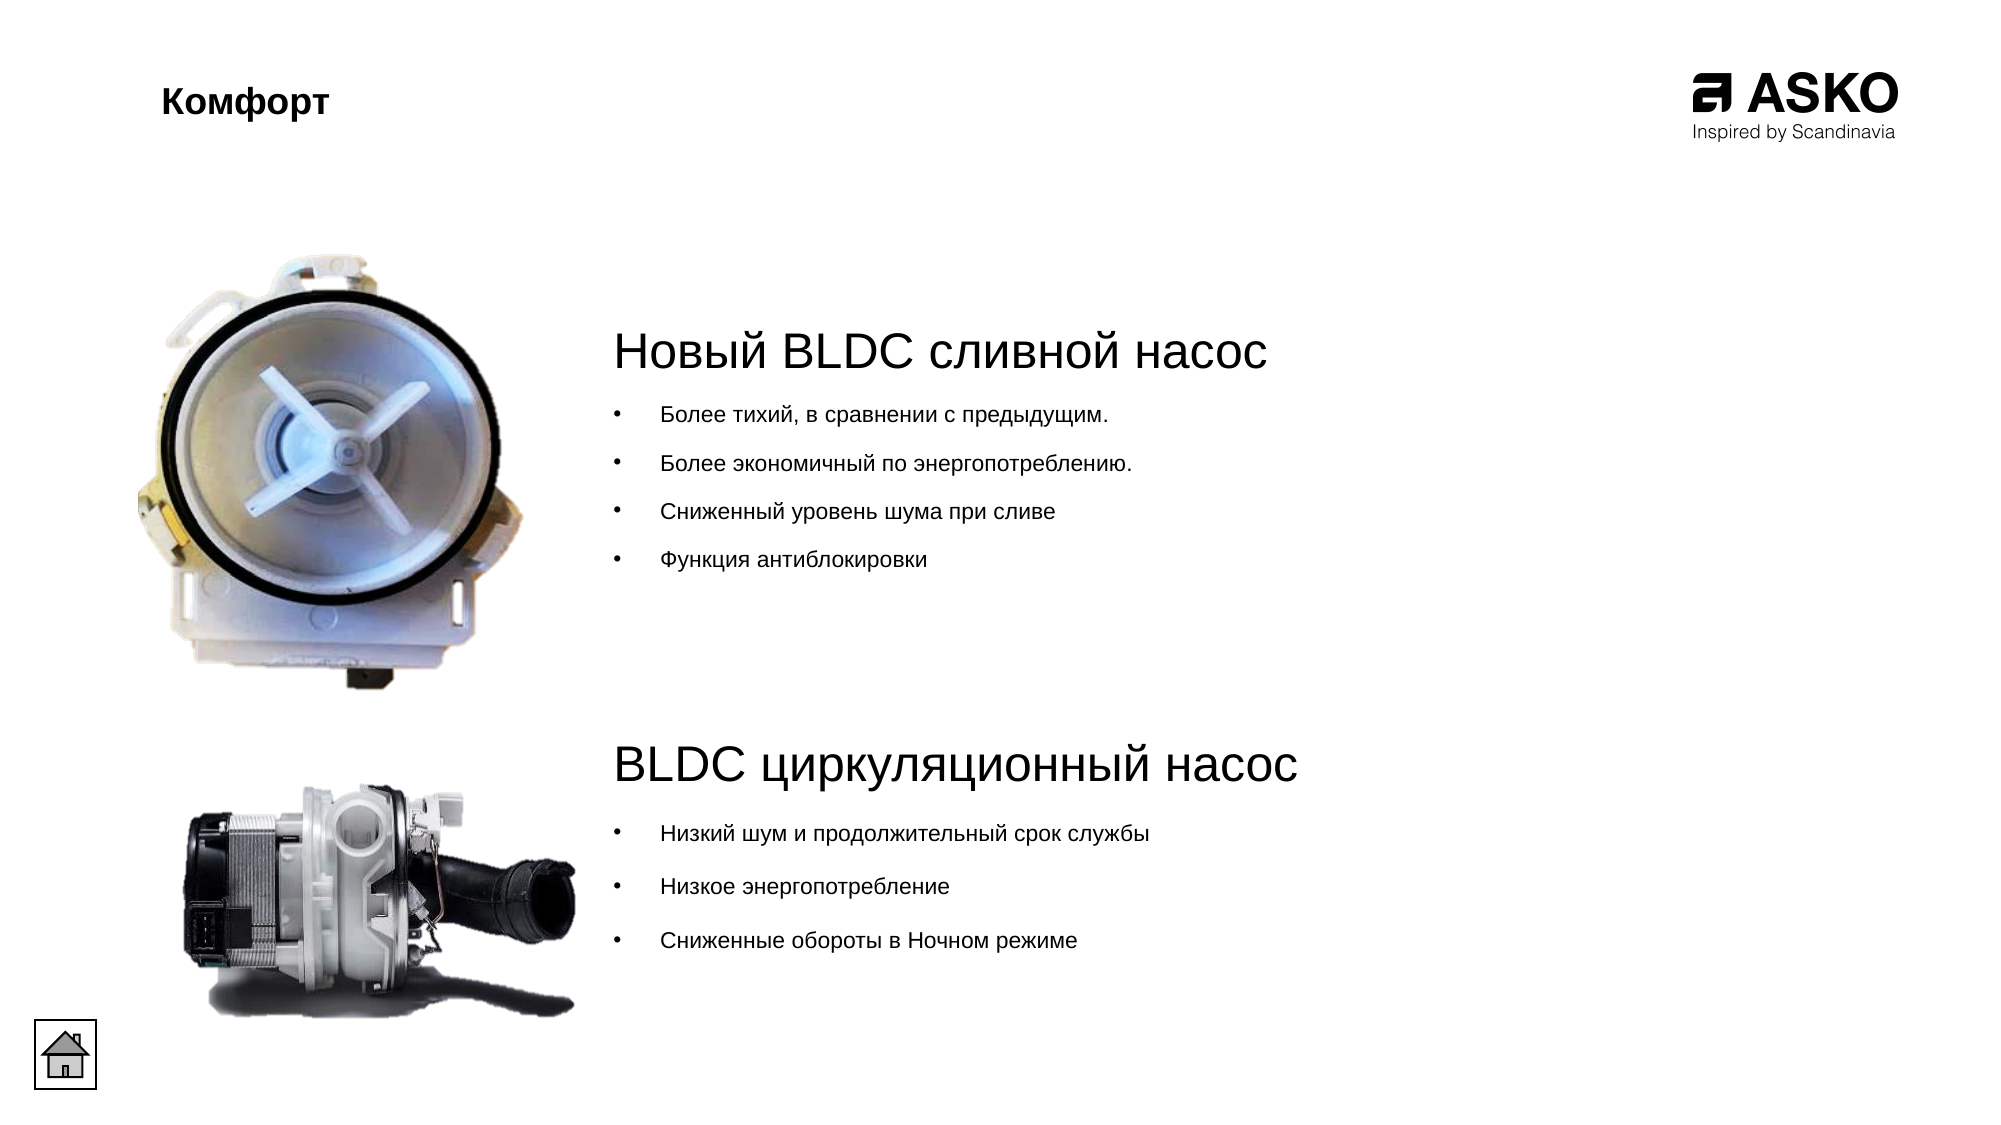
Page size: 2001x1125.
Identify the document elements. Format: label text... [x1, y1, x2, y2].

text_box Комфорт [146, 69, 1734, 172]
picture [1734, 72, 1898, 142]
picture [138, 252, 528, 693]
picture [155, 761, 668, 1056]
text_box BLDC циркуляционный насос Низкий шум и продолжительный срок службы Низкое энергопотребление Сниженные обороты в Ночном режиме [598, 724, 1446, 892]
text_box [34, 1019, 97, 1090]
list Новый BLDC сливной насос Более тихий, в сравнении с предыдущим. Более экономичный по энергопотреблению. Сниженный уровень шума при сливе Функция антиблокировки [598, 311, 1446, 605]
